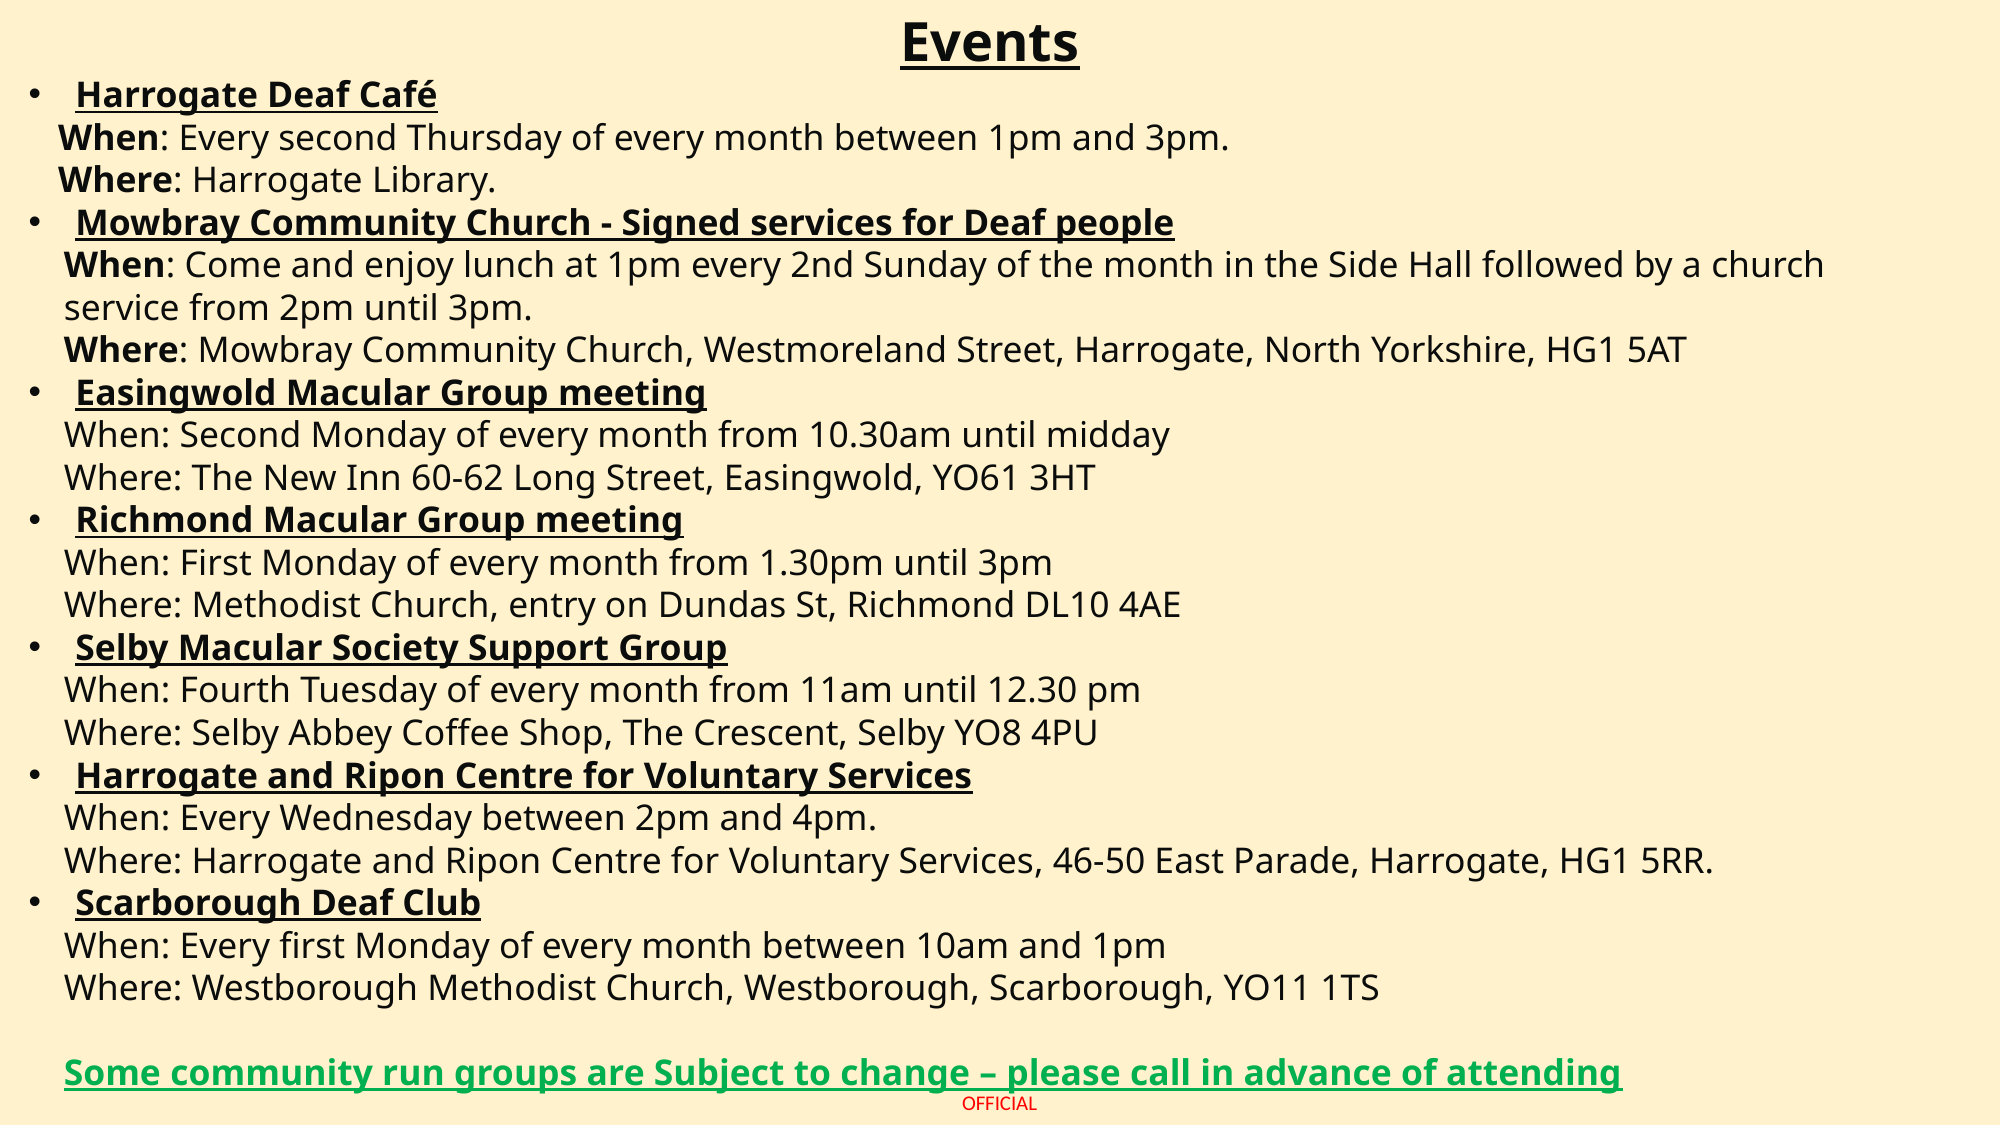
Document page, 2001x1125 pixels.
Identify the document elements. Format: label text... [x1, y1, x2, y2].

text_box Events Harrogate Deaf Café When: Every second Thursday of every month between 1pm and 3pm. Where: Harrogate Library. Mowbray Community Church - Signed services for Deaf people When: Come and enjoy lunch at 1pm every 2nd Sunday of the month in the Side Hall followed by a church service from 2pm until 3pm. Where: Mowbray Community Church, Westmoreland Street, Harrogate, North Yorkshire, HG1 5AT Easingwold Macular Group meeting When: Second Monday of every month from 10.30am until midday Where: The New Inn 60-62 Long Street, Easingwold, YO61 3HT Richmond Macular Group meeting When: First Monday of every month from 1.30pm until 3pm Where: Methodist Church, entry on Dundas St, Richmond DL10 4AE Selby Macular Society Support Group When: Fourth Tuesday of every month from 11am until 12.30 pm Where: Selby Abbey Coffee Shop, The Crescent, Selby YO8 4PU Harrogate and Ripon Centre for Voluntary Services When: Every Wednesday between 2pm and 4pm. Where: Harrogate and Ripon Centre for Voluntary Services, 46-50 East Parade, Harrogate, HG1 5RR. Scarborough Deaf Club When: Every first Monday of every month between 10am and 1pm Where: Westborough Methodist Church, Westborough, Scarborough, YO11 1TS Some community run groups are Subject to change – please call in advance of attending [13, 0, 1966, 1125]
